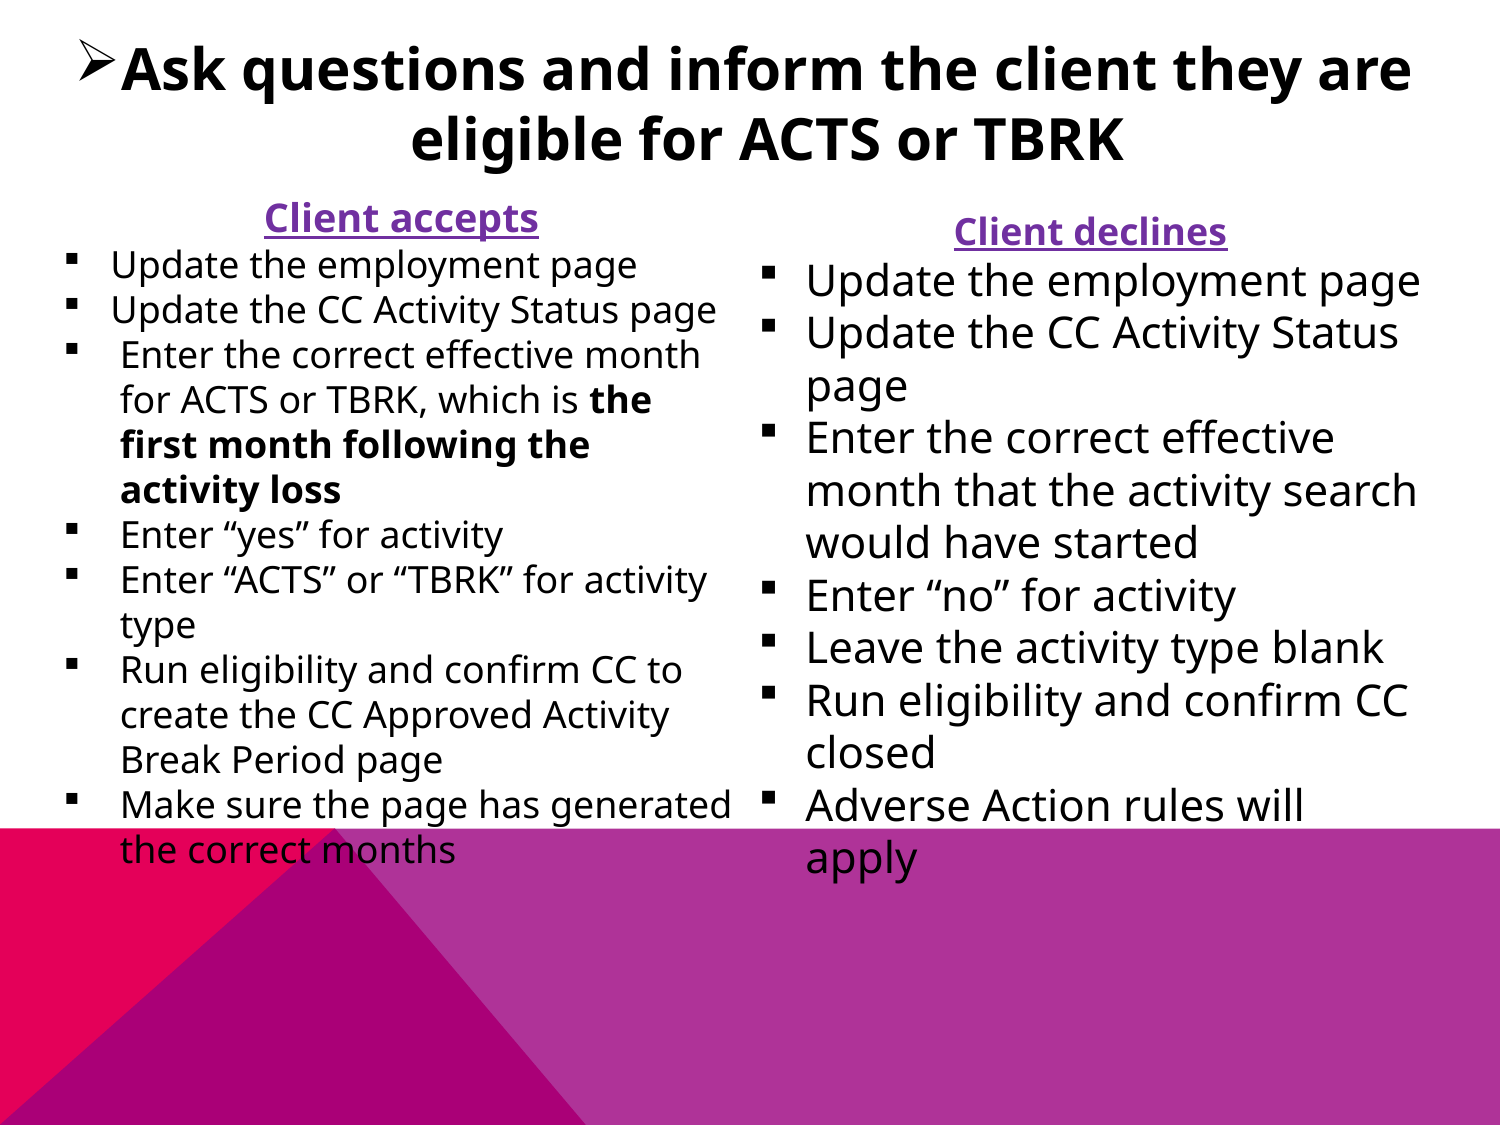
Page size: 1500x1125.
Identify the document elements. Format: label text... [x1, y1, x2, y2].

text_box Ask questions and inform the client they are eligible for ACTS or TBRK [50, 24, 1438, 180]
text_box Client declines Update the employment page Update the CC Activity Status page Enter the correct effective month that the activity search would have started Enter “no” for activity Leave the activity type blank Run eligibility and confirm CC closed Adverse Action rules will apply [743, 200, 1438, 940]
text_box Client accepts Update the employment page Update the CC Activity Status page Enter the correct effective month for ACTS or TBRK, which is the first month following the activity loss Enter “yes” for activity Enter “ACTS” or “TBRK” for activity type Run eligibility and confirm CC to create the CC Approved Activity Break Period page Make sure the page has generated the correct months [48, 185, 755, 878]
